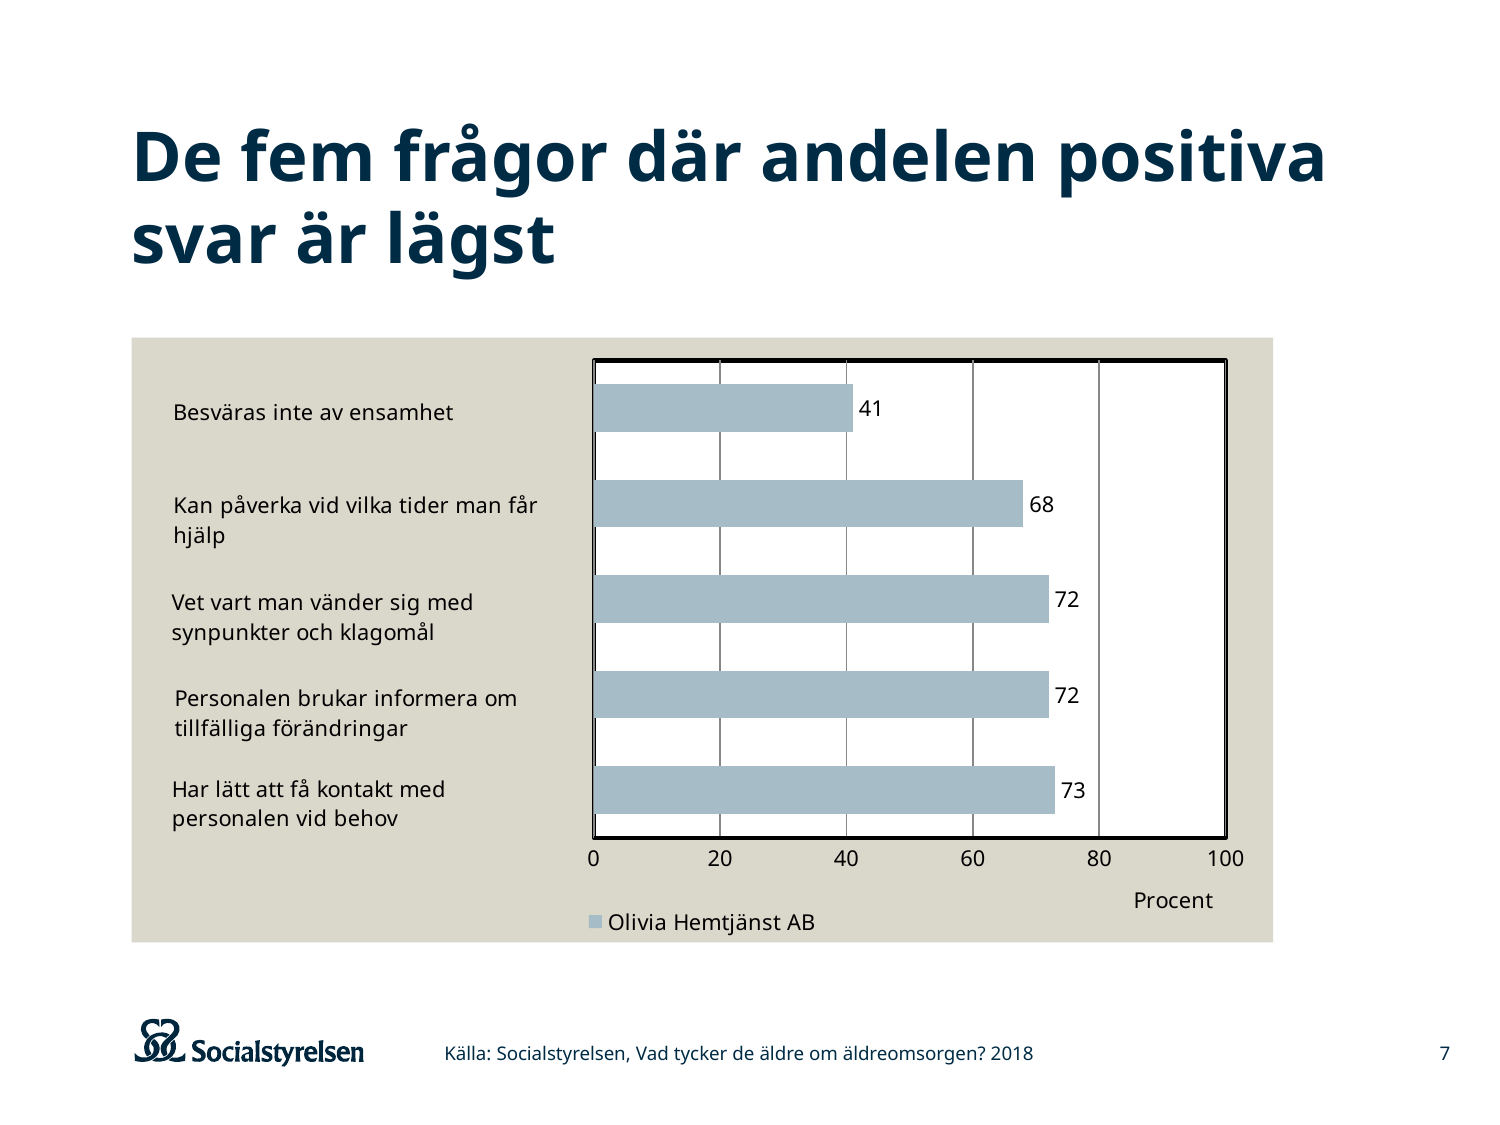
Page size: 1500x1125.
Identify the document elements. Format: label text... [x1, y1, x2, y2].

title De fem frågor där andelen positiva svar är lägst [131, 112, 1386, 326]
footer Källa: Socialstyrelsen, Vad tycker de äldre om äldreomsorgen? 2018 [444, 1032, 1110, 1077]
chart [131, 337, 1274, 943]
slide_number 7 [1379, 1032, 1451, 1077]
